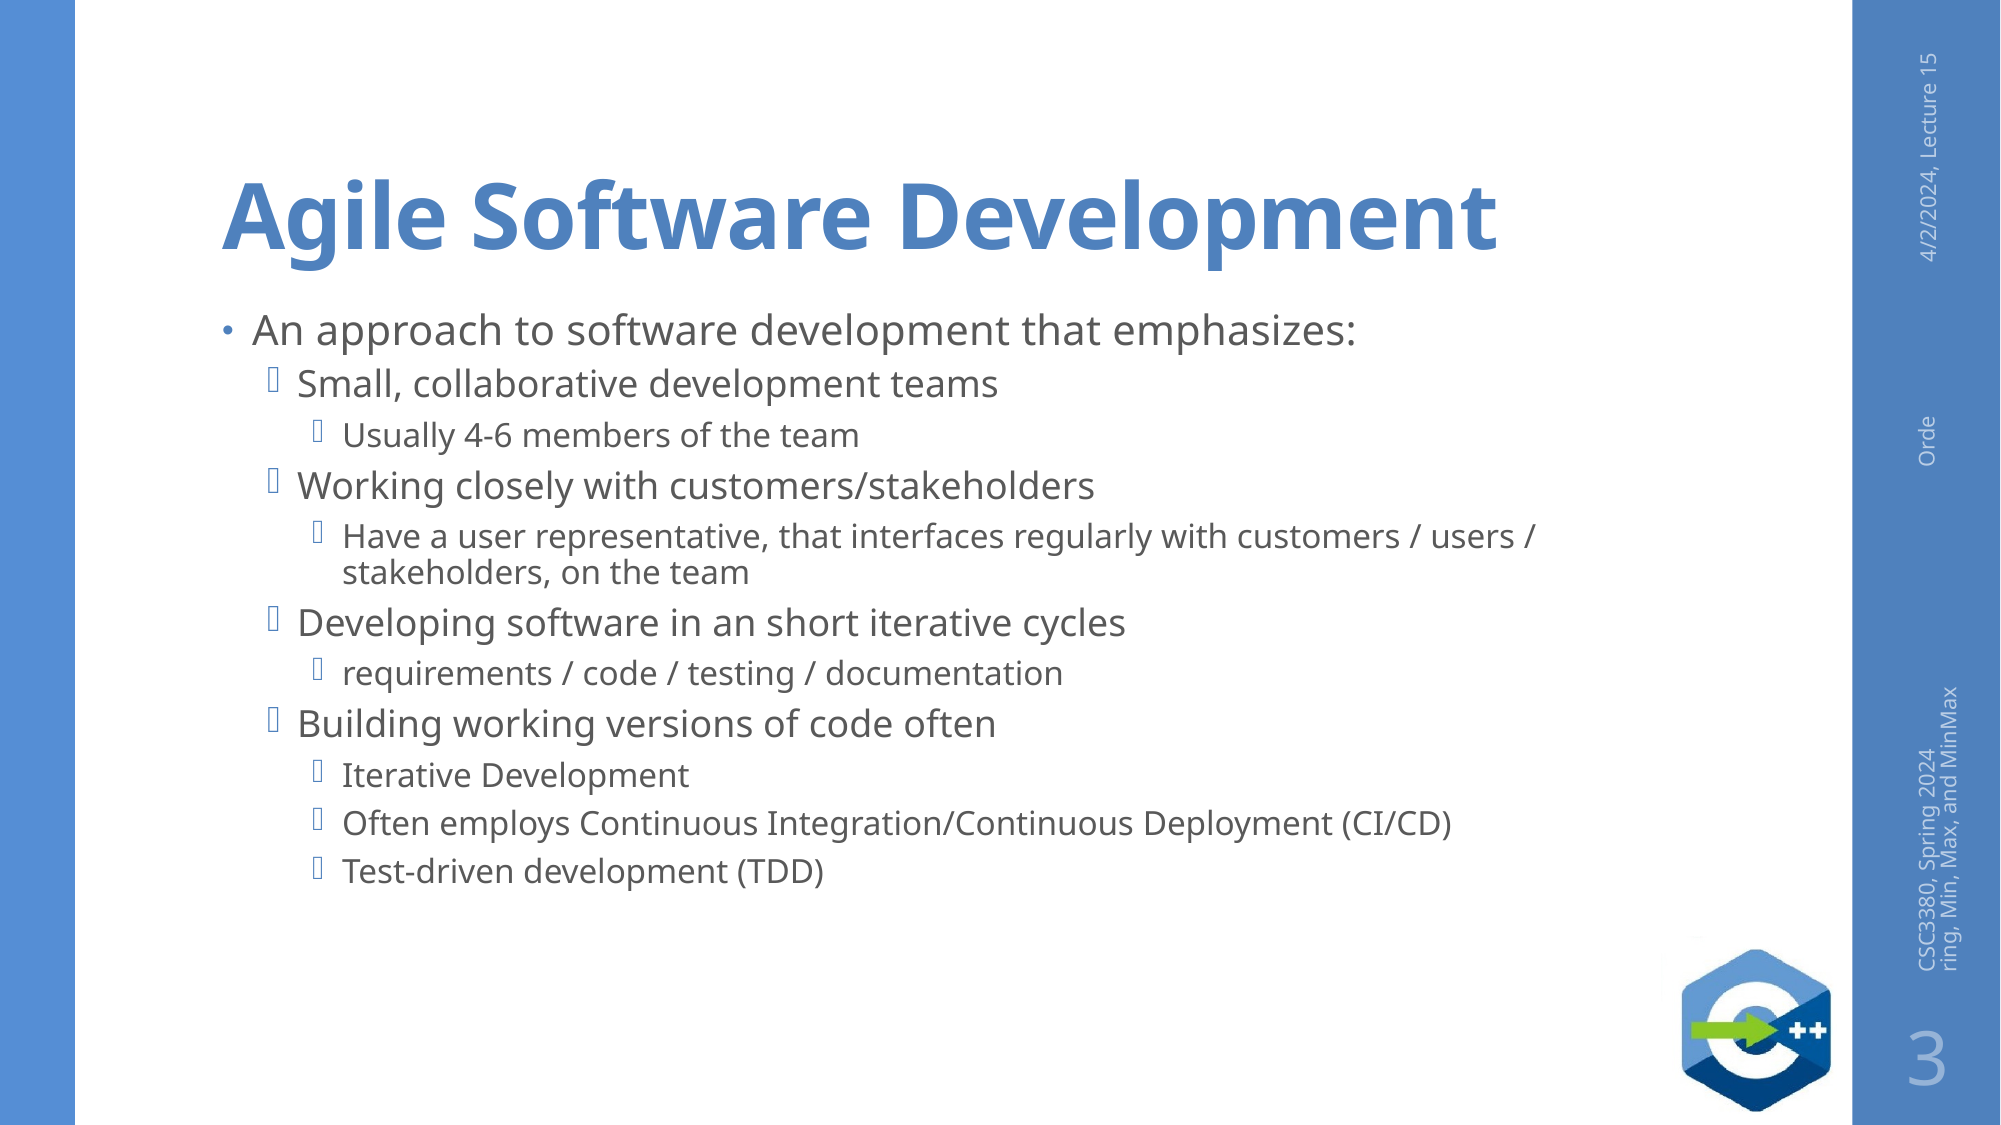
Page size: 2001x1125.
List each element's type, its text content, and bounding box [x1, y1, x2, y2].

slide_number 3 [1852, 1012, 2000, 1110]
footer CSC3380, Spring 2024 Ordering, Min, Max, and MinMax [1897, 400, 1958, 988]
list An approach to software development that emphasizes: Small, collaborative development teams Usually 4-6 members of the team Working closely with customers/stakeholders Have a user representative, that interfaces regularly with customers / users / stakeholders, on the team Developing software in an short iterative cycles requirements / code / testing / documentation Building working versions of code often Iterative Development Often employs Continuous Integration/Continuous Deployment (CI/CD) Test-driven development (TDD) [206, 299, 1617, 1014]
title Agile Software Development [206, 48, 1797, 278]
picture [1661, 936, 1851, 1125]
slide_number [1897, 37, 1958, 351]
